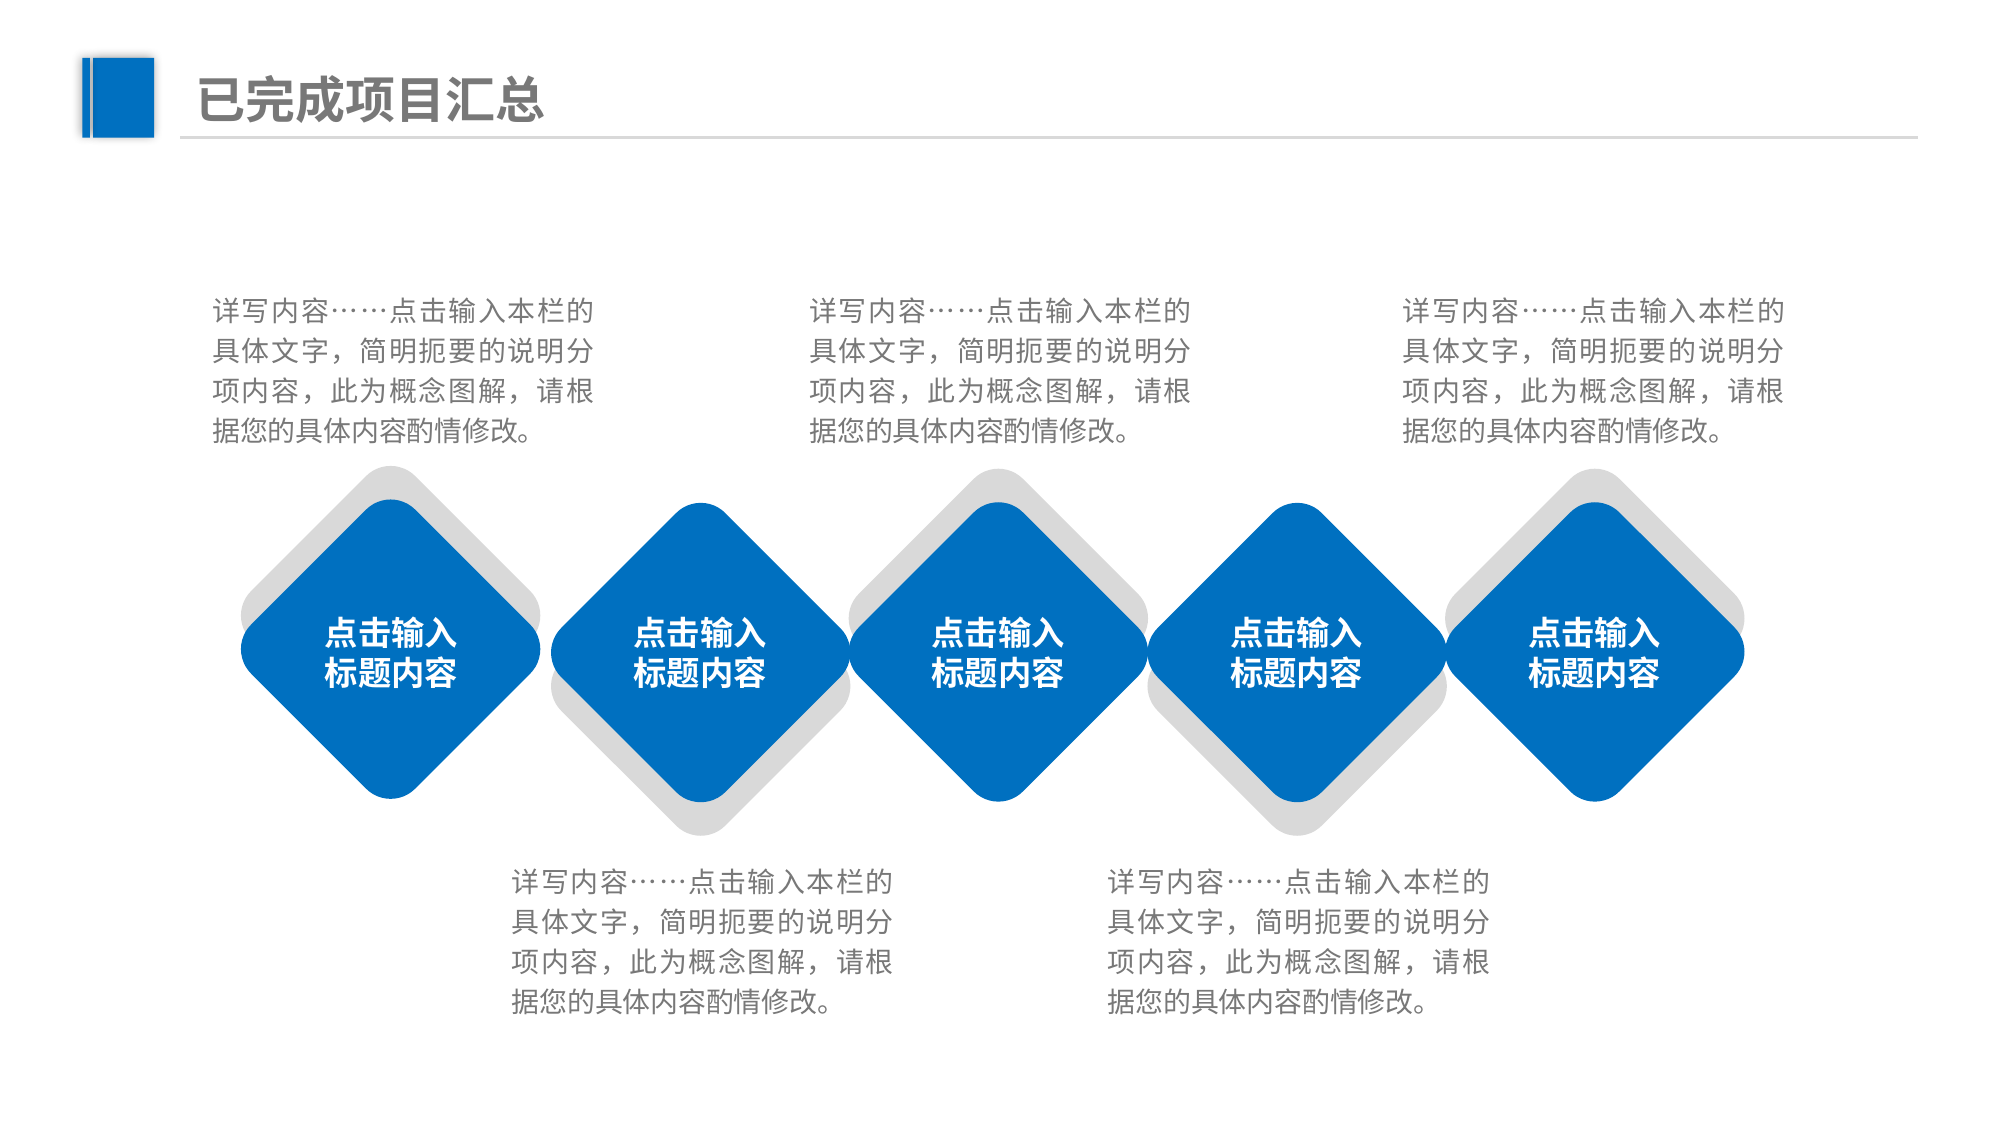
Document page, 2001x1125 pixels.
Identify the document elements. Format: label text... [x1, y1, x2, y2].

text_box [1181, 536, 1414, 803]
text_box 详写内容……点击输入本栏的具体文字，简明扼要的说明分项内容，此为概念图解，请根据您的具体内容酌情修改。 [1402, 286, 1785, 447]
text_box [882, 502, 1115, 768]
text_box 详写内容……点击输入本栏的具体文字，简明扼要的说明分项内容，此为概念图解，请根据您的具体内容酌情修改。 [809, 286, 1192, 447]
text_box 详写内容……点击输入本栏的具体文字，简明扼要的说明分项内容，此为概念图解，请根据您的具体内容酌情修改。 [511, 857, 894, 1018]
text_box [82, 57, 1918, 138]
text_box 详写内容……点击输入本栏的具体文字，简明扼要的说明分项内容，此为概念图解，请根据您的具体内容酌情修改。 [212, 286, 595, 447]
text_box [1478, 502, 1711, 768]
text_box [584, 536, 817, 803]
text_box 详写内容……点击输入本栏的具体文字，简明扼要的说明分项内容，此为概念图解，请根据您的具体内容酌情修改。 [1107, 857, 1490, 1018]
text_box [274, 499, 507, 766]
